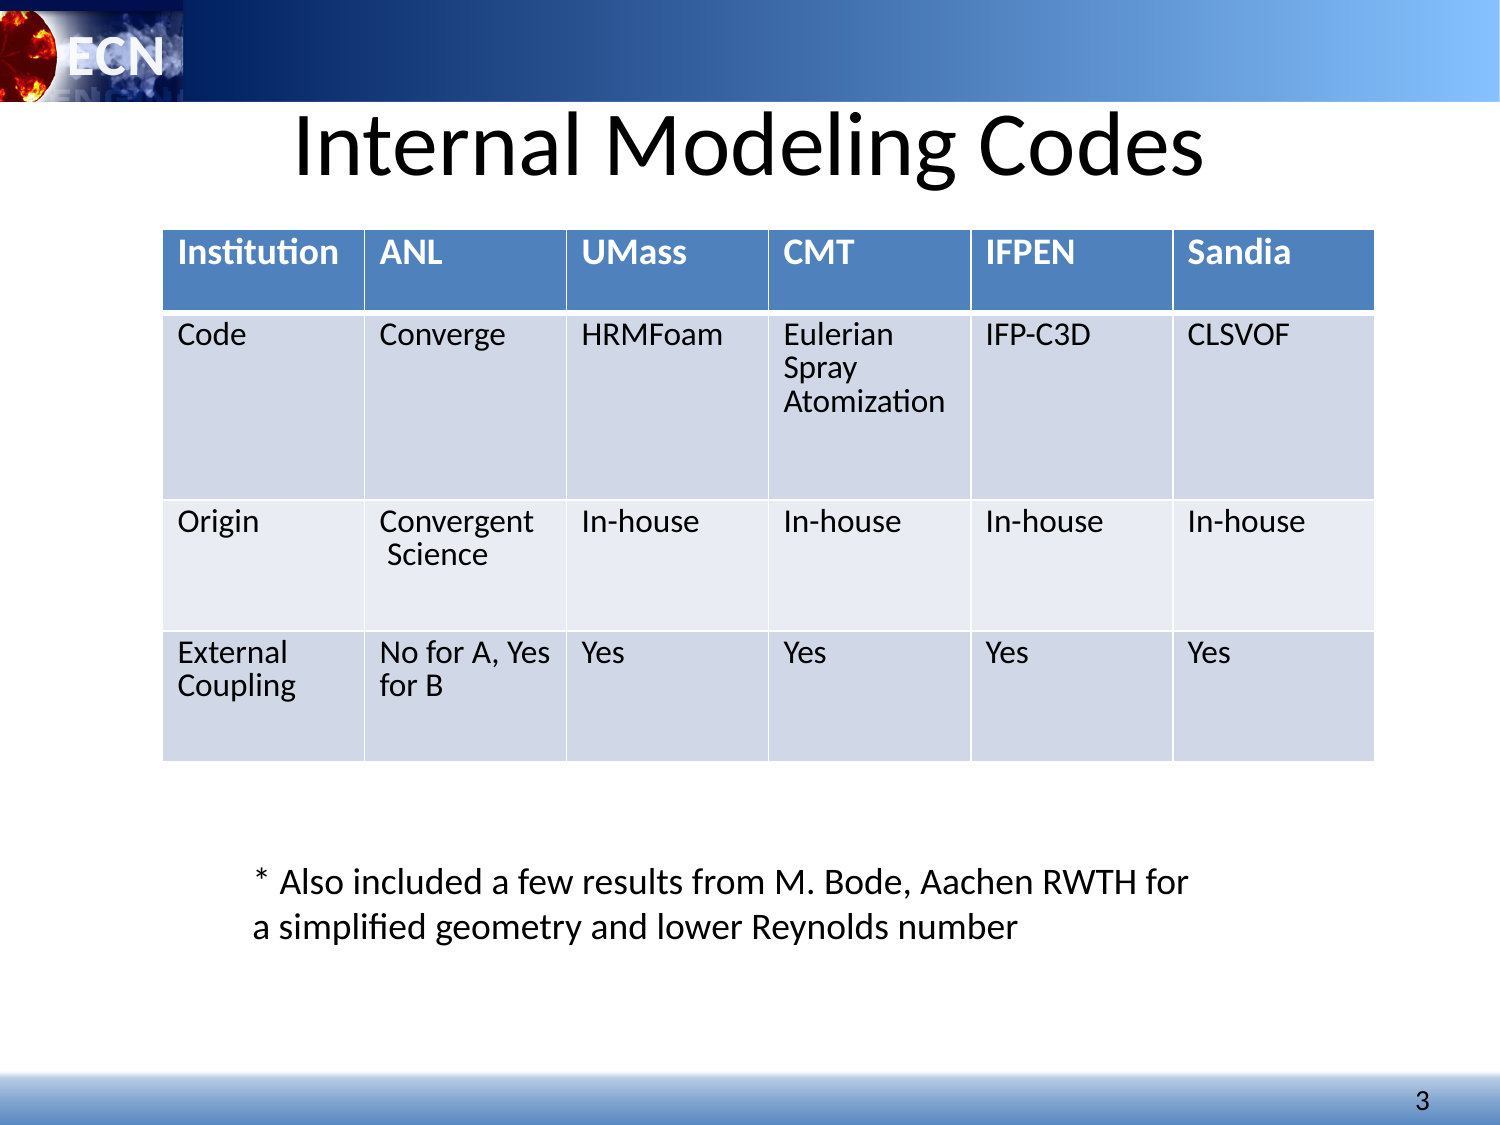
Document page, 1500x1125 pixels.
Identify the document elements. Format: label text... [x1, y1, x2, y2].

table_cell In-house [567, 501, 768, 630]
table_cell Convergent Science [365, 501, 566, 630]
table_cell In-house [972, 501, 1172, 630]
table_header Institution [163, 230, 364, 310]
table_cell In-house [1174, 501, 1374, 630]
table_cell IFP-C3D [972, 316, 1172, 499]
table_cell Yes [769, 632, 970, 761]
table_cell No for A, Yes for B [365, 632, 566, 761]
table_cell Yes [567, 632, 768, 761]
table_cell Yes [1174, 632, 1374, 761]
table_cell Code [163, 316, 364, 499]
table_cell Yes [972, 632, 1172, 761]
table_cell Origin [163, 501, 364, 630]
table_cell Eulerian Spray Atomization [769, 316, 970, 499]
title Internal Modeling Codes [50, 45, 1450, 233]
table_cell HRMFoam [567, 316, 768, 499]
table_cell External Coupling [163, 632, 364, 761]
table_header CMT [769, 230, 970, 310]
table_cell Converge [365, 316, 566, 499]
table_header Sandia [1174, 230, 1374, 310]
table_header UMass [567, 230, 768, 310]
text_box * Also included a few results from M. Bode, Aachen RWTH for a simplified geometry and lower Reynolds number [237, 849, 1225, 955]
table_header IFPEN [972, 230, 1172, 310]
table_header ANL [365, 230, 566, 310]
table_cell In-house [769, 501, 970, 630]
picture [0, 1046, 1500, 1125]
picture [0, 0, 184, 102]
table_cell CLSVOF [1174, 316, 1374, 499]
